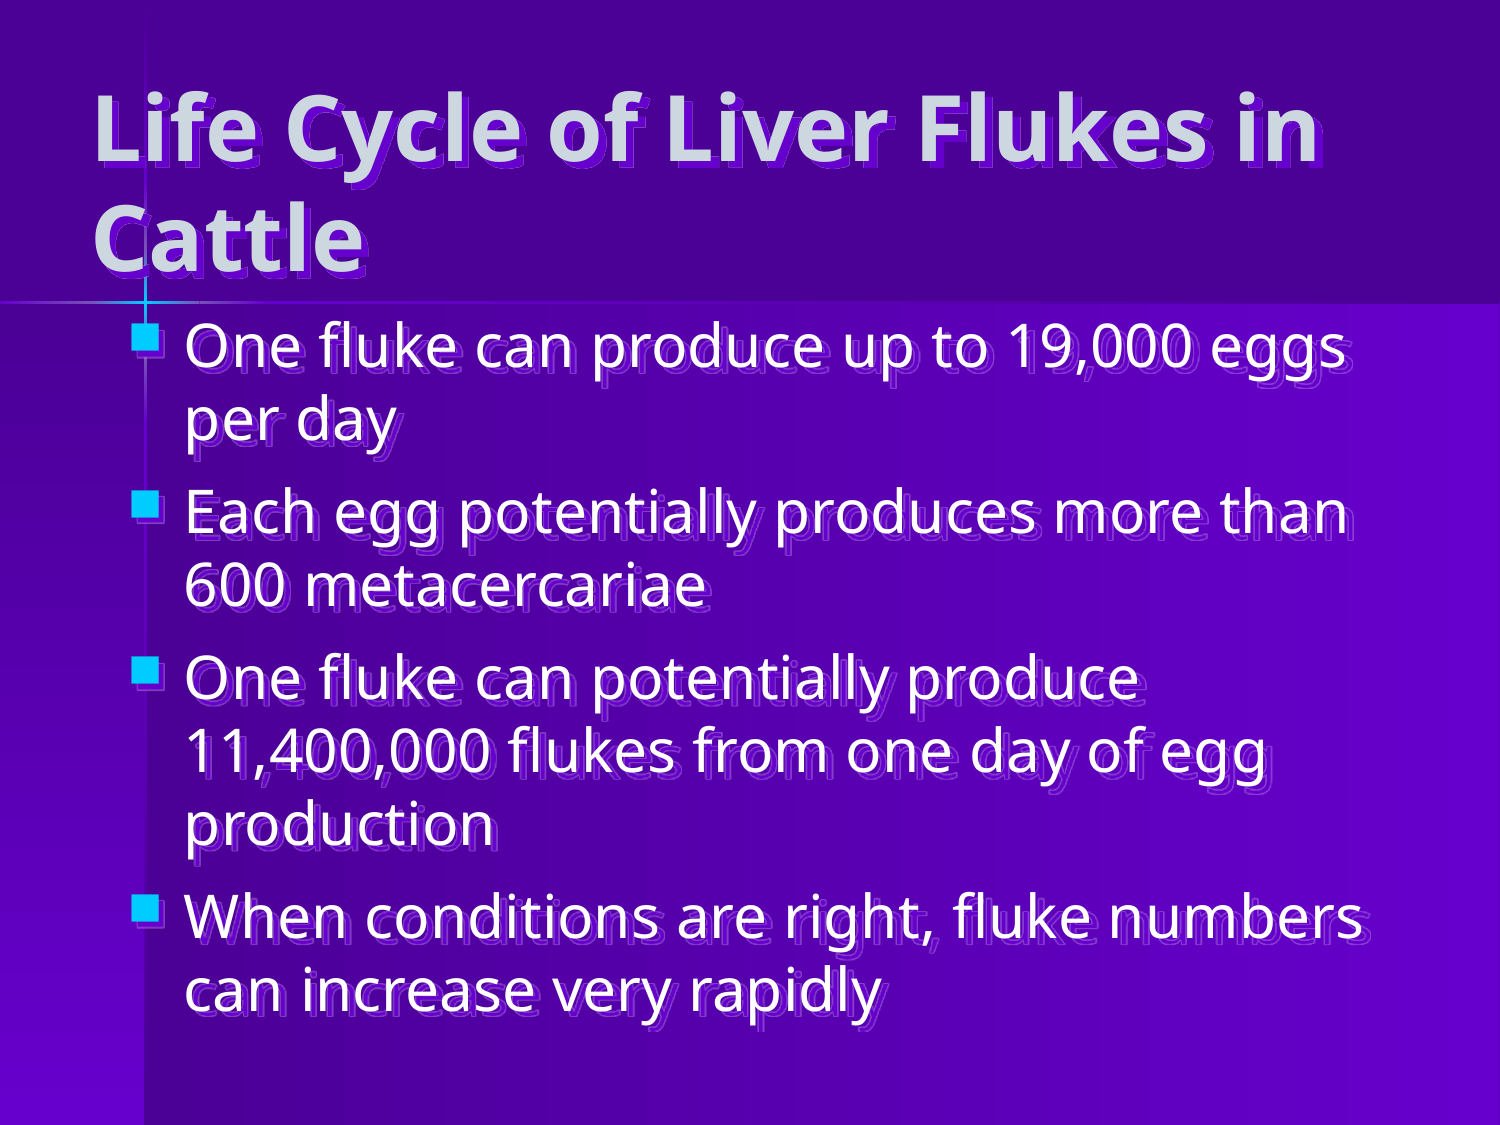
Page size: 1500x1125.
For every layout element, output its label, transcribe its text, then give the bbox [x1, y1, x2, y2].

title Life Cycle of Liver Flukes in Cattle [75, 112, 1364, 247]
list One fluke can produce up to 19,000 eggs per day Each egg potentially produces more than 600 metacercariae One fluke can potentially produce 11,400,000 flukes from one day of egg production When conditions are right, fluke numbers can increase very rapidly [112, 299, 1424, 975]
